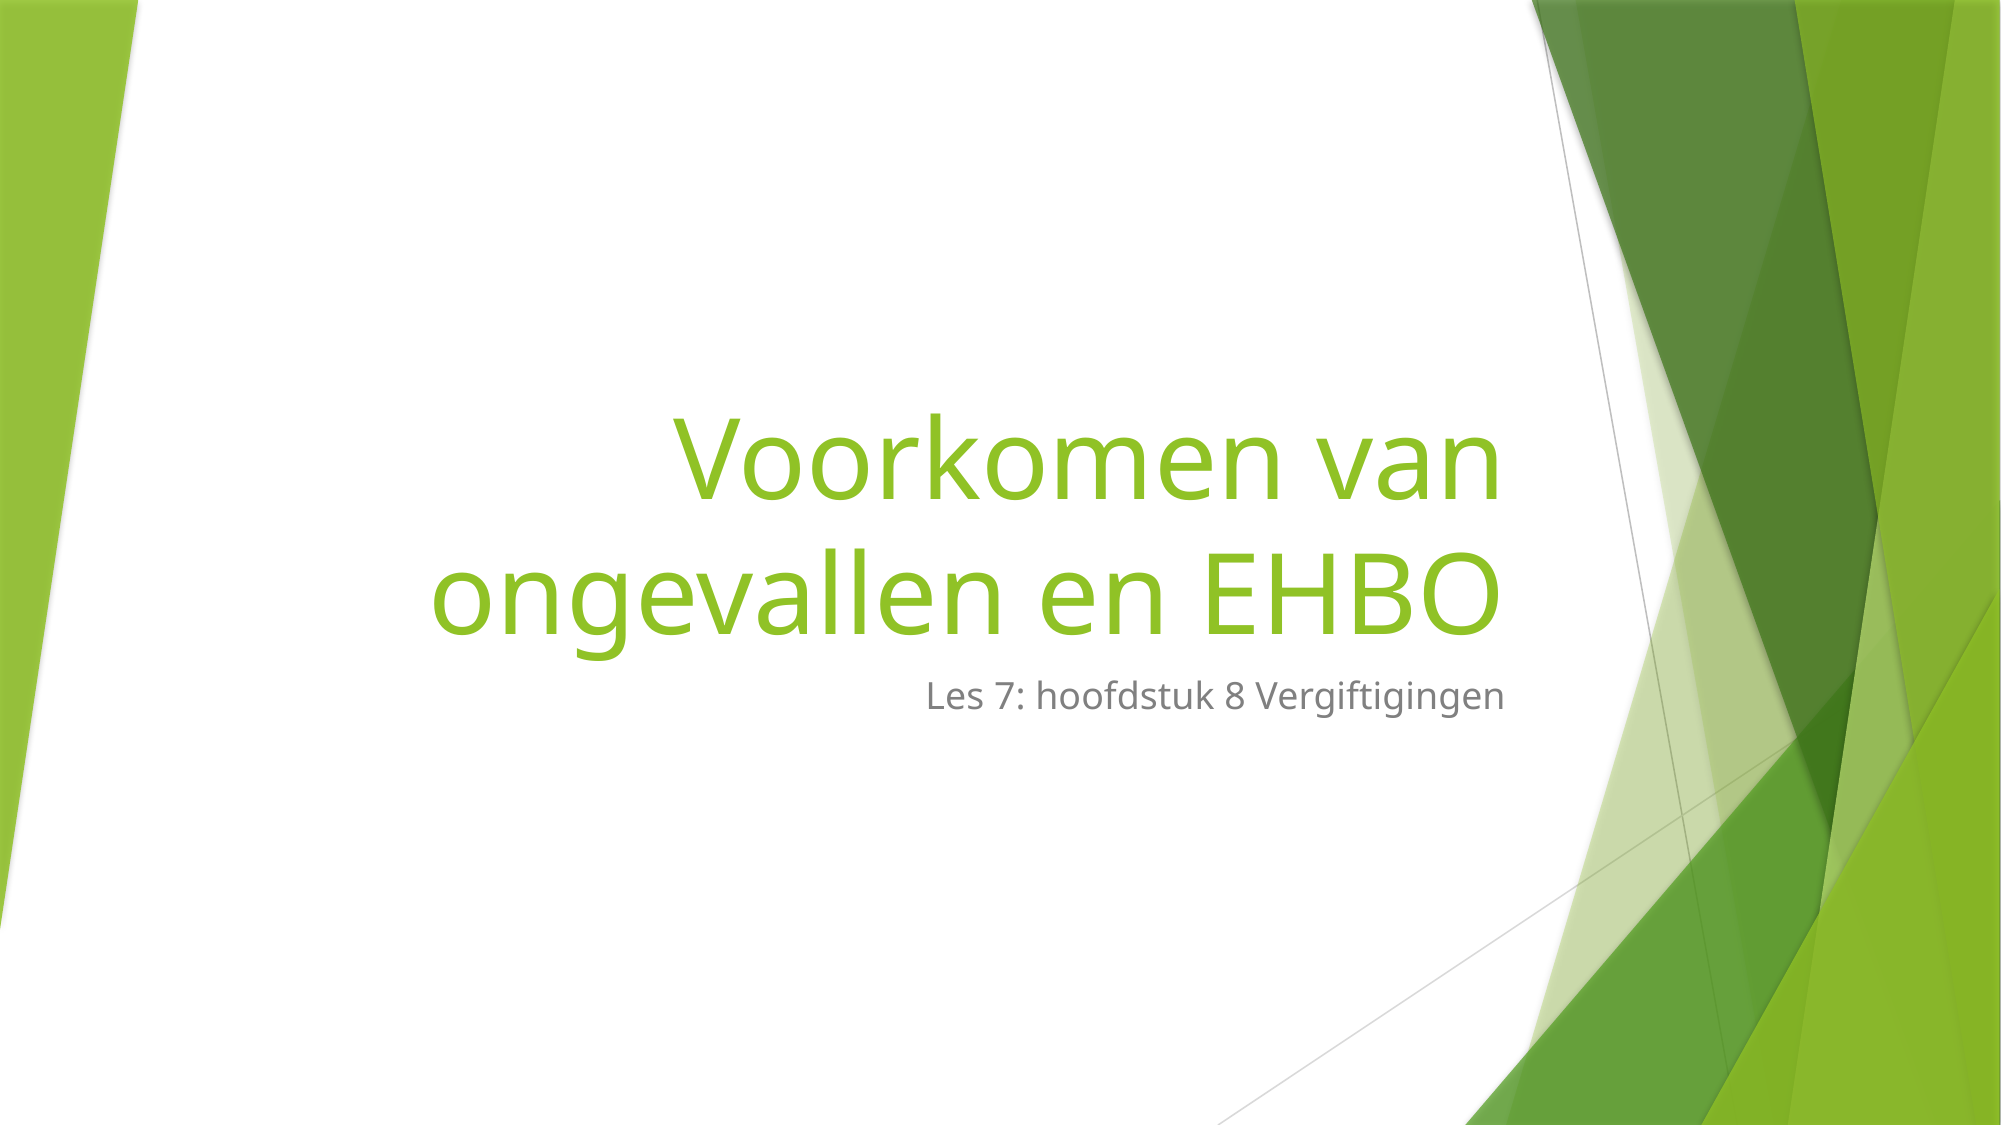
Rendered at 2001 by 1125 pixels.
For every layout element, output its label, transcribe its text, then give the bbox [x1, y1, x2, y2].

title Voorkomen van ongevallen en EHBO [247, 394, 1522, 664]
subtitle Les 7: hoofdstuk 8 Vergiftigingen [247, 664, 1522, 845]
